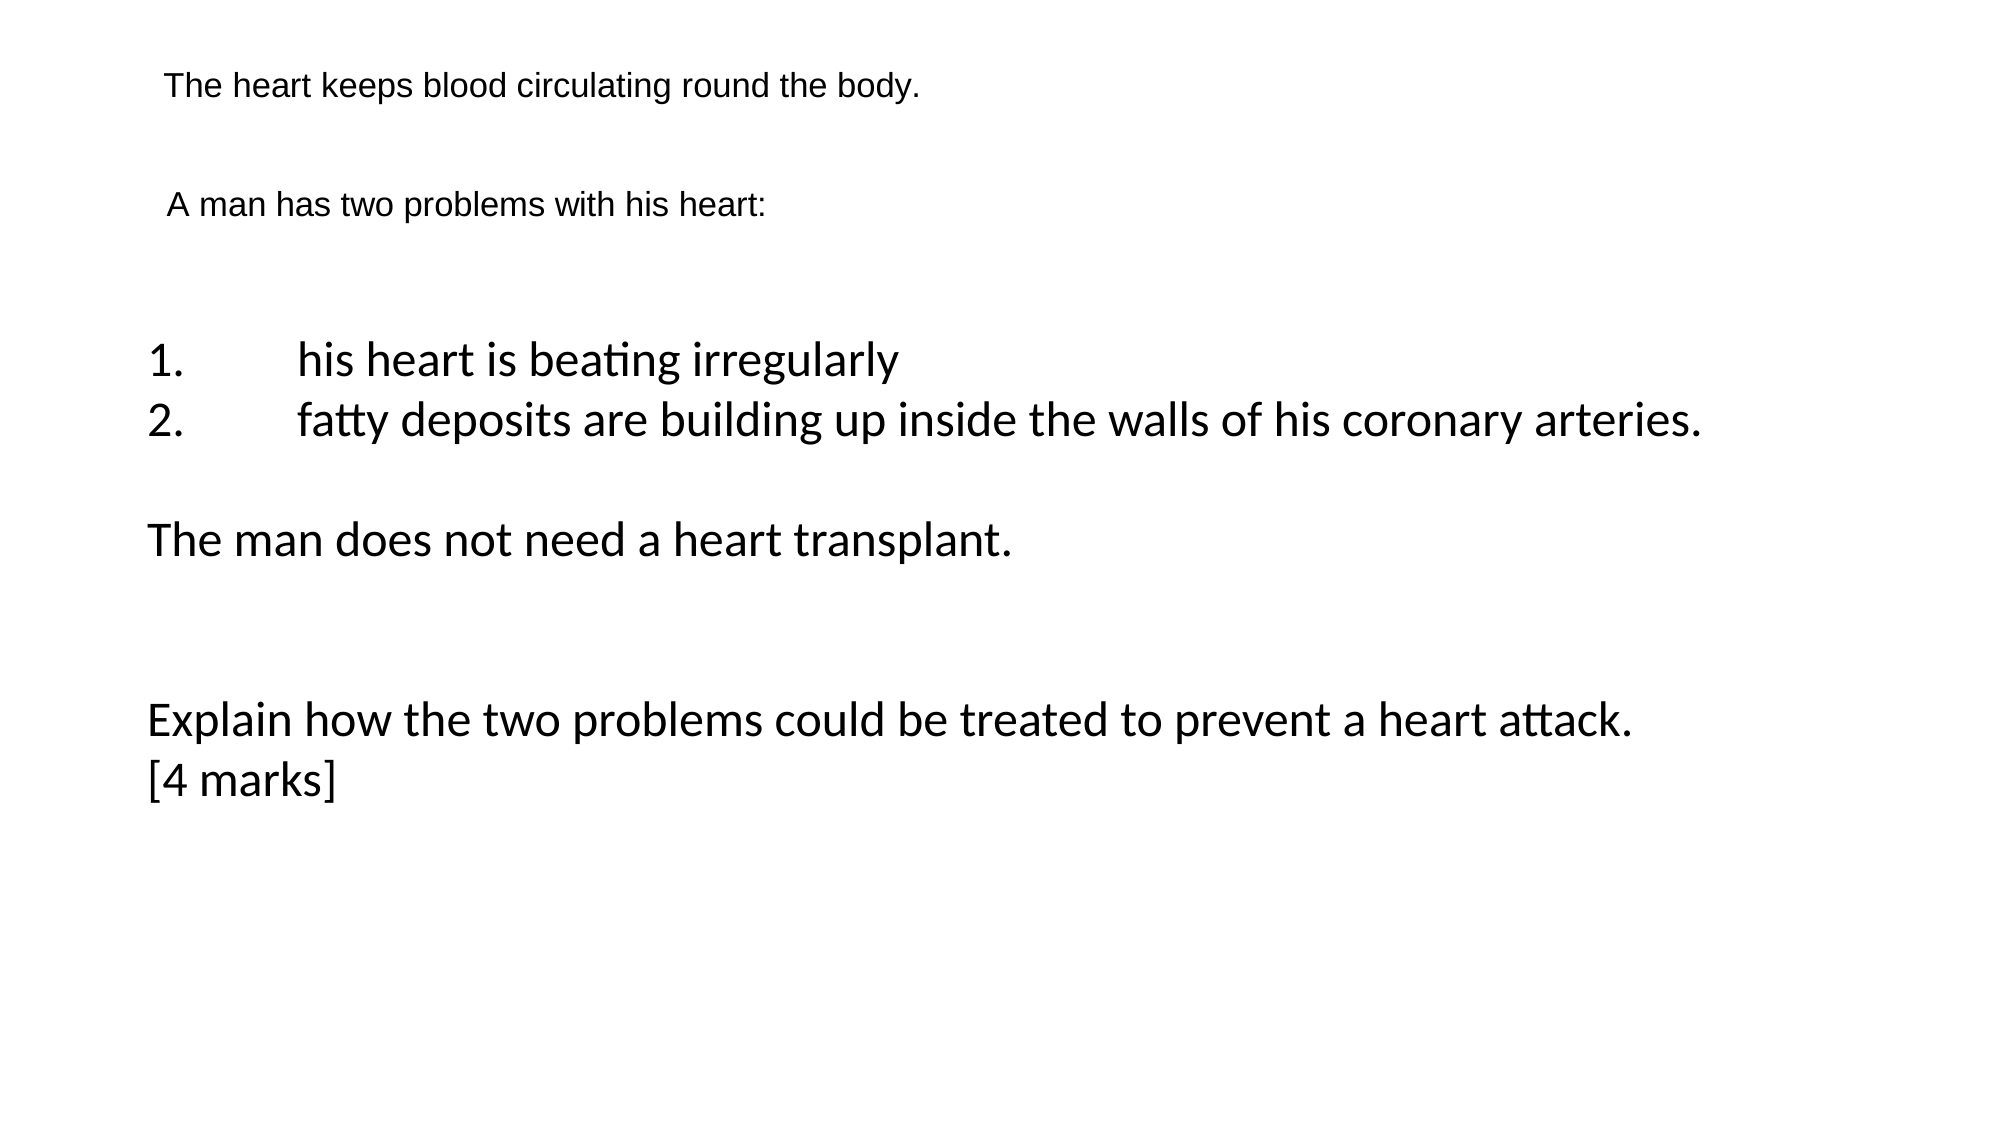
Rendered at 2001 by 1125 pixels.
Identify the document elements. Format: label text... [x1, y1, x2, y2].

text_box 1. his heart is beating irregularly 2. fatty deposits are building up inside the walls of his coronary arteries. The man does not need a heart transplant. Explain how the two problems could be treated to prevent a heart attack. [4 marks] [132, 319, 1882, 980]
picture [132, 65, 1547, 263]
